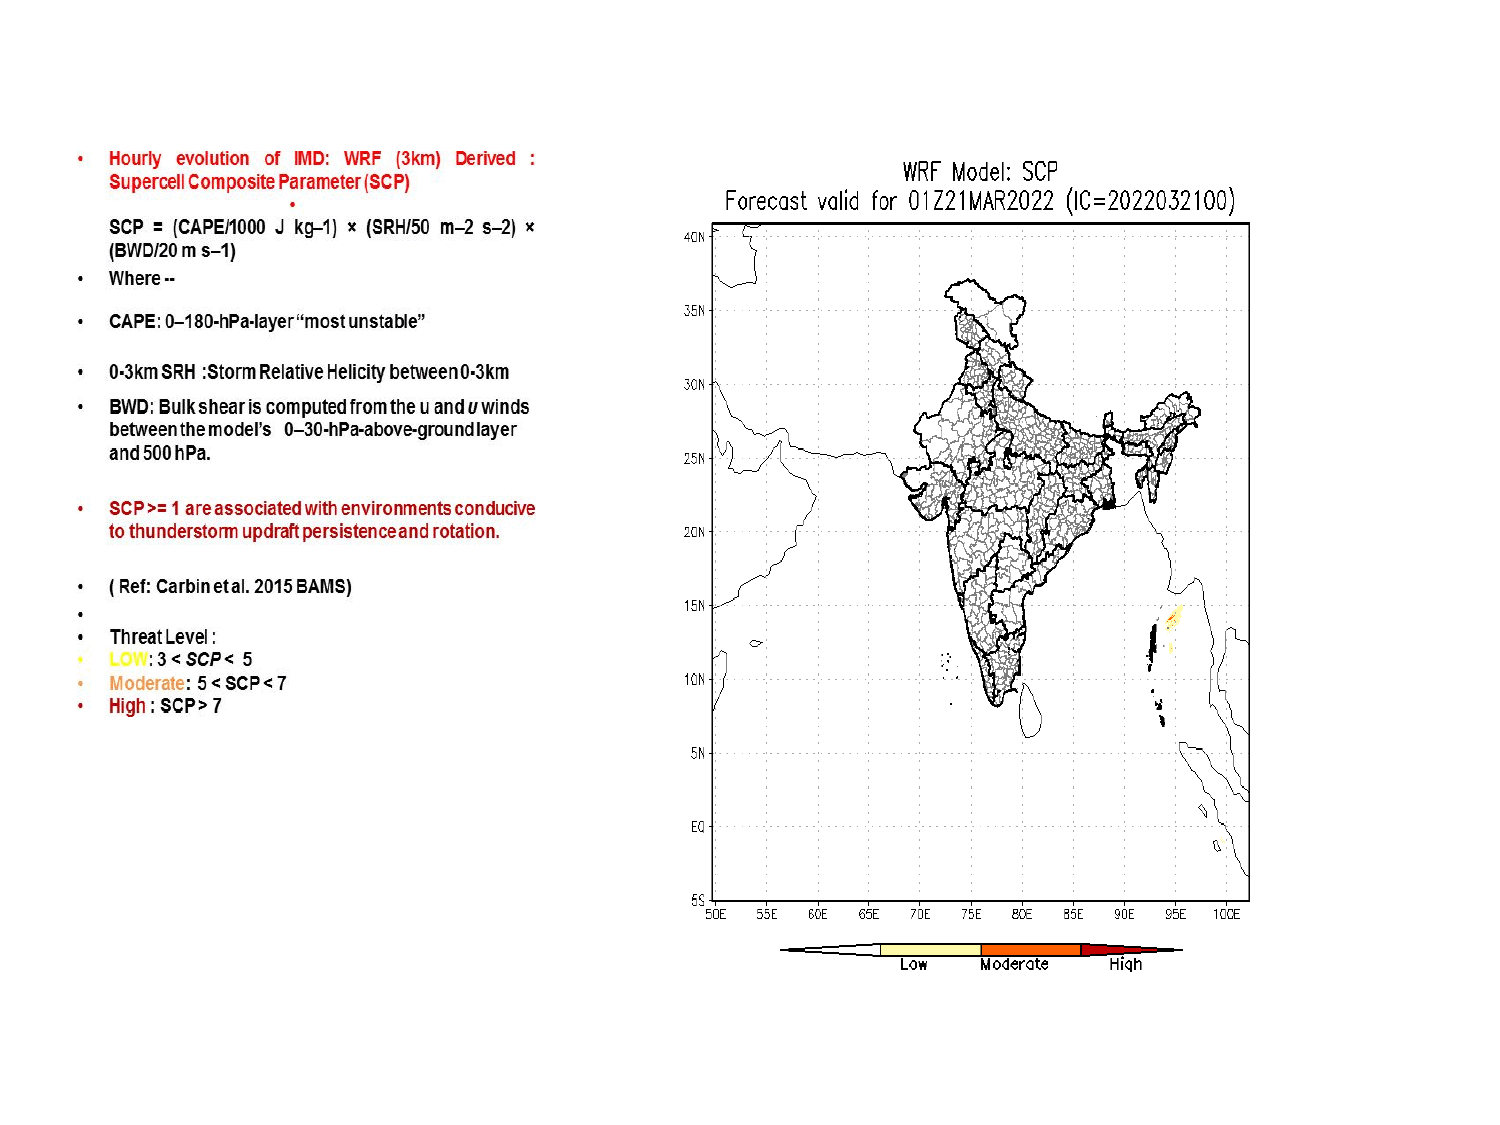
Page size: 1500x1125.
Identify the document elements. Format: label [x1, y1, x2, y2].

picture [74, 149, 1426, 976]
